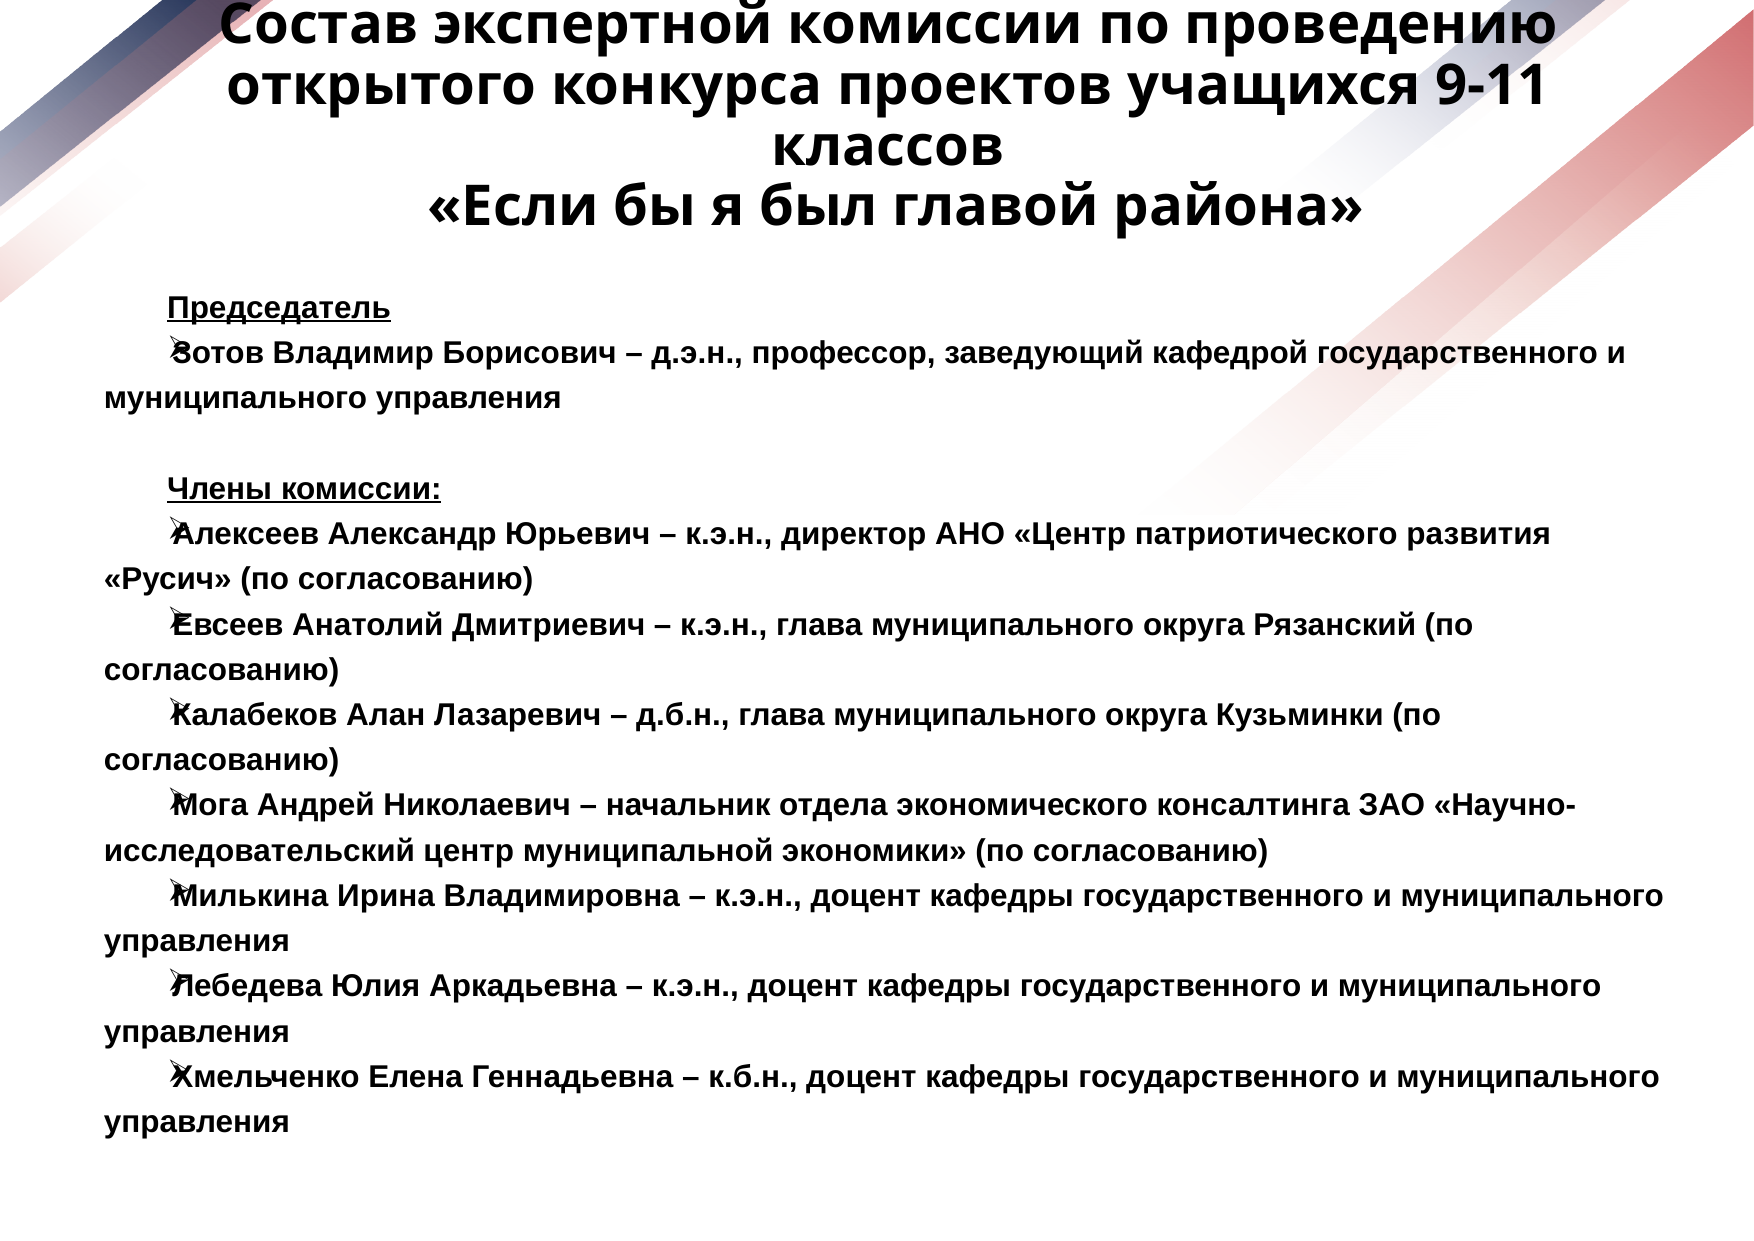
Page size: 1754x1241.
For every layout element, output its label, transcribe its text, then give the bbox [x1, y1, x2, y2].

list Председатель Зотов Владимир Борисович – д.э.н., профессор, заведующий кафедрой государственного и муниципального управления Члены комиссии: Алексеев Александр Юрьевич – к.э.н., директор АНО «Центр патриотического развития «Русич» (по согласованию) Евсеев Анатолий Дмитриевич – к.э.н., глава муниципального округа Рязанский (по согласованию) Калабеков Алан Лазаревич – д.б.н., глава муниципального округа Кузьминки (по согласованию) Мога Андрей Николаевич – начальник отдела экономического консалтинга ЗАО «Научно-исследовательский центр муниципальной экономики» (по согласованию) Милькина Ирина Владимировна – к.э.н., доцент кафедры государственного и муниципального управления Лебедева Юлия Аркадьевна – к.э.н., доцент кафедры государственного и муниципального управления Хмельченко Елена Геннадьевна – к.б.н., доцент кафедры государственного и муниципального управления [89, 515, 1688, 1167]
picture [0, 0, 1754, 515]
